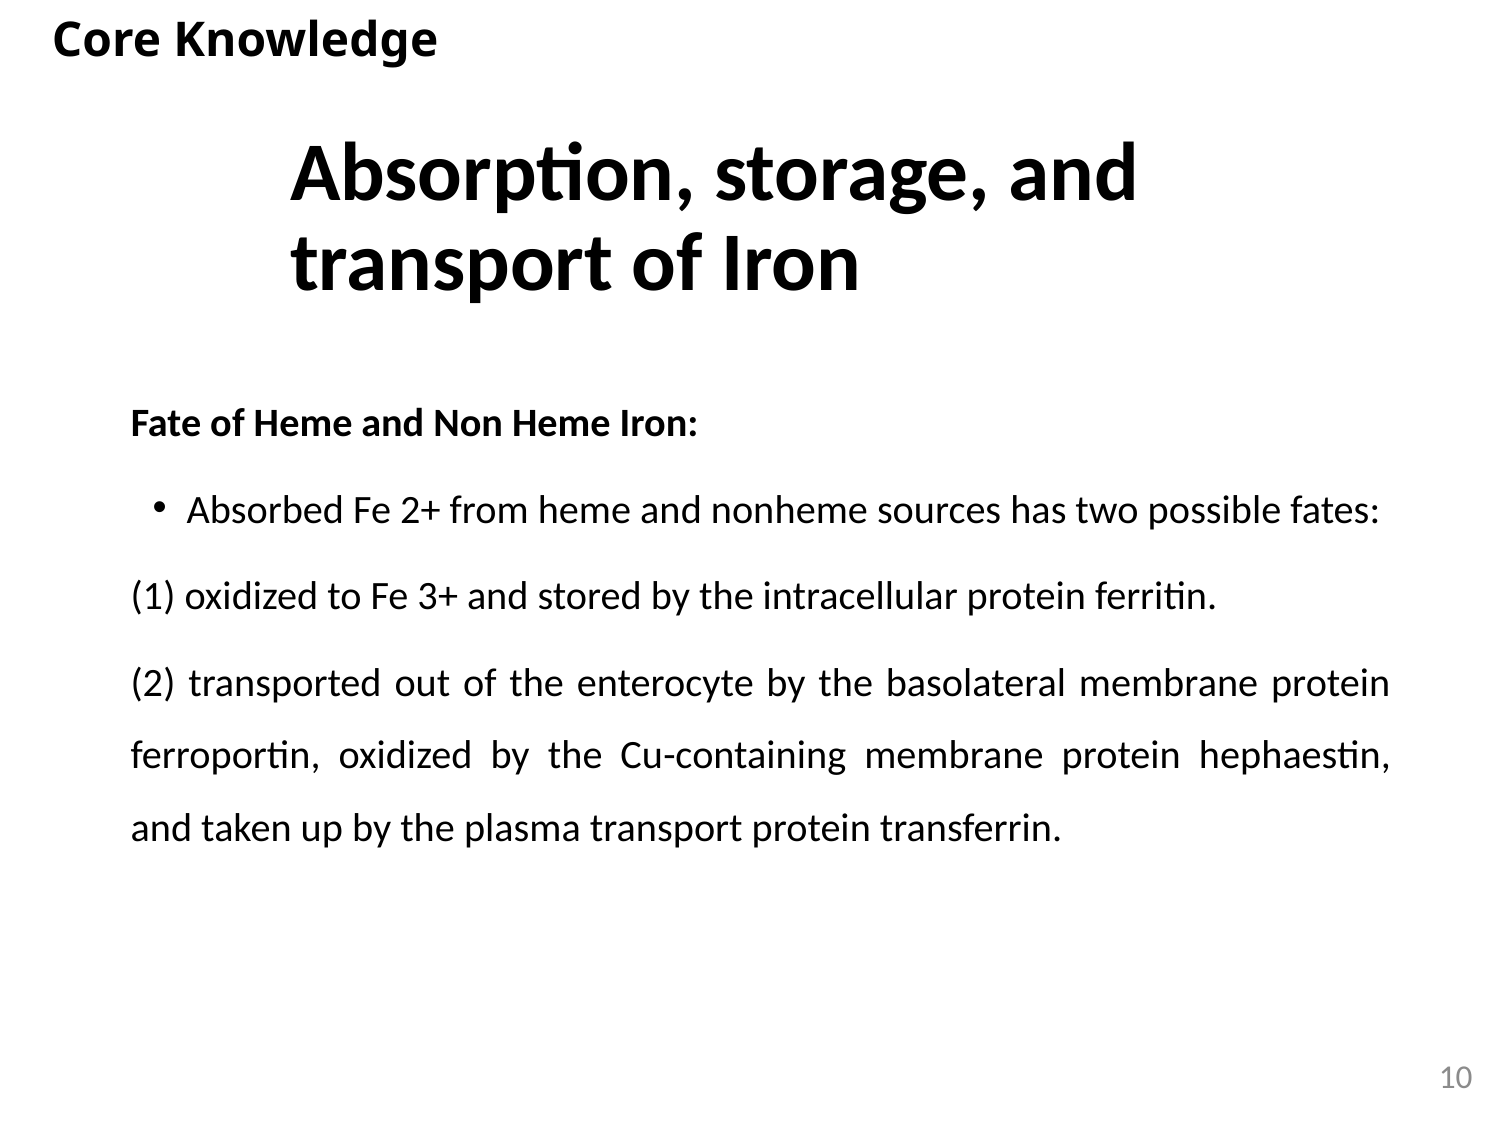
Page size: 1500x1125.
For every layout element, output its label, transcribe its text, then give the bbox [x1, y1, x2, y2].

slide_number 10 [1396, 1025, 1488, 1125]
text_box Core Knowledge [3, 3, 488, 79]
title Absorption, storage, and transport of Iron [275, 187, 1172, 250]
list Fate of Heme and Non Heme Iron: Absorbed Fe 2+ from heme and nonheme sources has two possible fates: (1) oxidized to Fe 3+ and stored by the intracellular protein ferritin. (2) transported out of the enterocyte by the basolateral membrane protein ferroportin, oxidized by the Cu-containing membrane protein hephaestin, and taken up by the plasma transport protein transferrin. [97, 364, 1408, 885]
